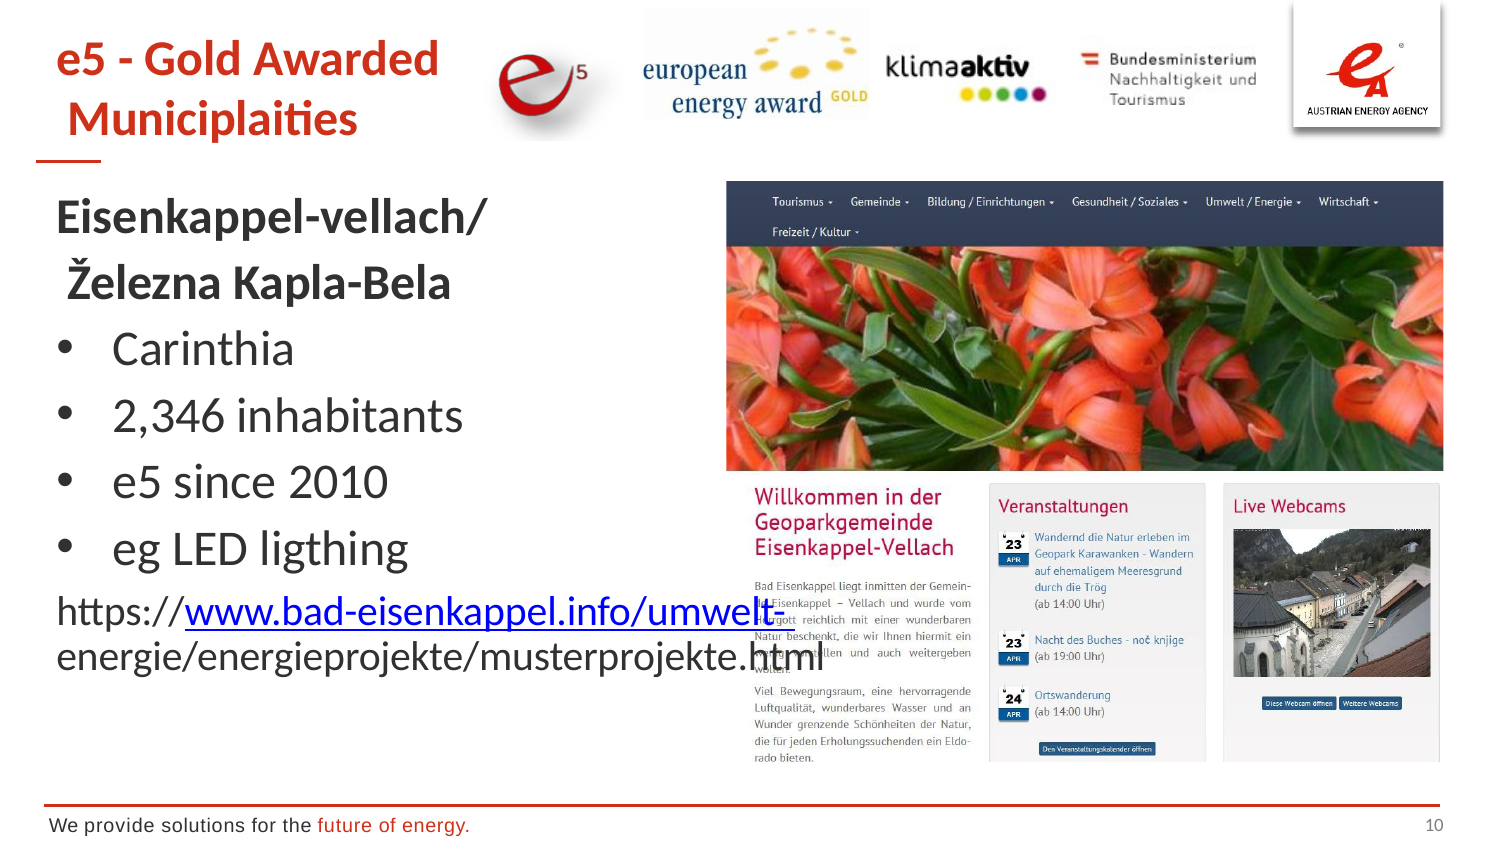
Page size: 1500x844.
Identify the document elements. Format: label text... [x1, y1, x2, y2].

text_box [478, 32, 624, 141]
text_box We provide solutions for the future of energy. [46, 812, 476, 837]
picture [1282, 0, 1452, 144]
text_box [643, 8, 870, 119]
text_box [870, 35, 1256, 105]
slide_number 10 [1420, 815, 1448, 844]
title e5 - Gold Awarded Municiplaities [54, 23, 445, 167]
text_box [726, 181, 1444, 762]
text_box Eisenkappel-vellach/ Železna Kapla-Bela Carinthia 2,346 inhabitants e5 since 2010 eg LED ligthing https://www.bad-eisenkappel.info/umwelt- energie/energieprojekte/musterprojekte.html [54, 175, 837, 680]
